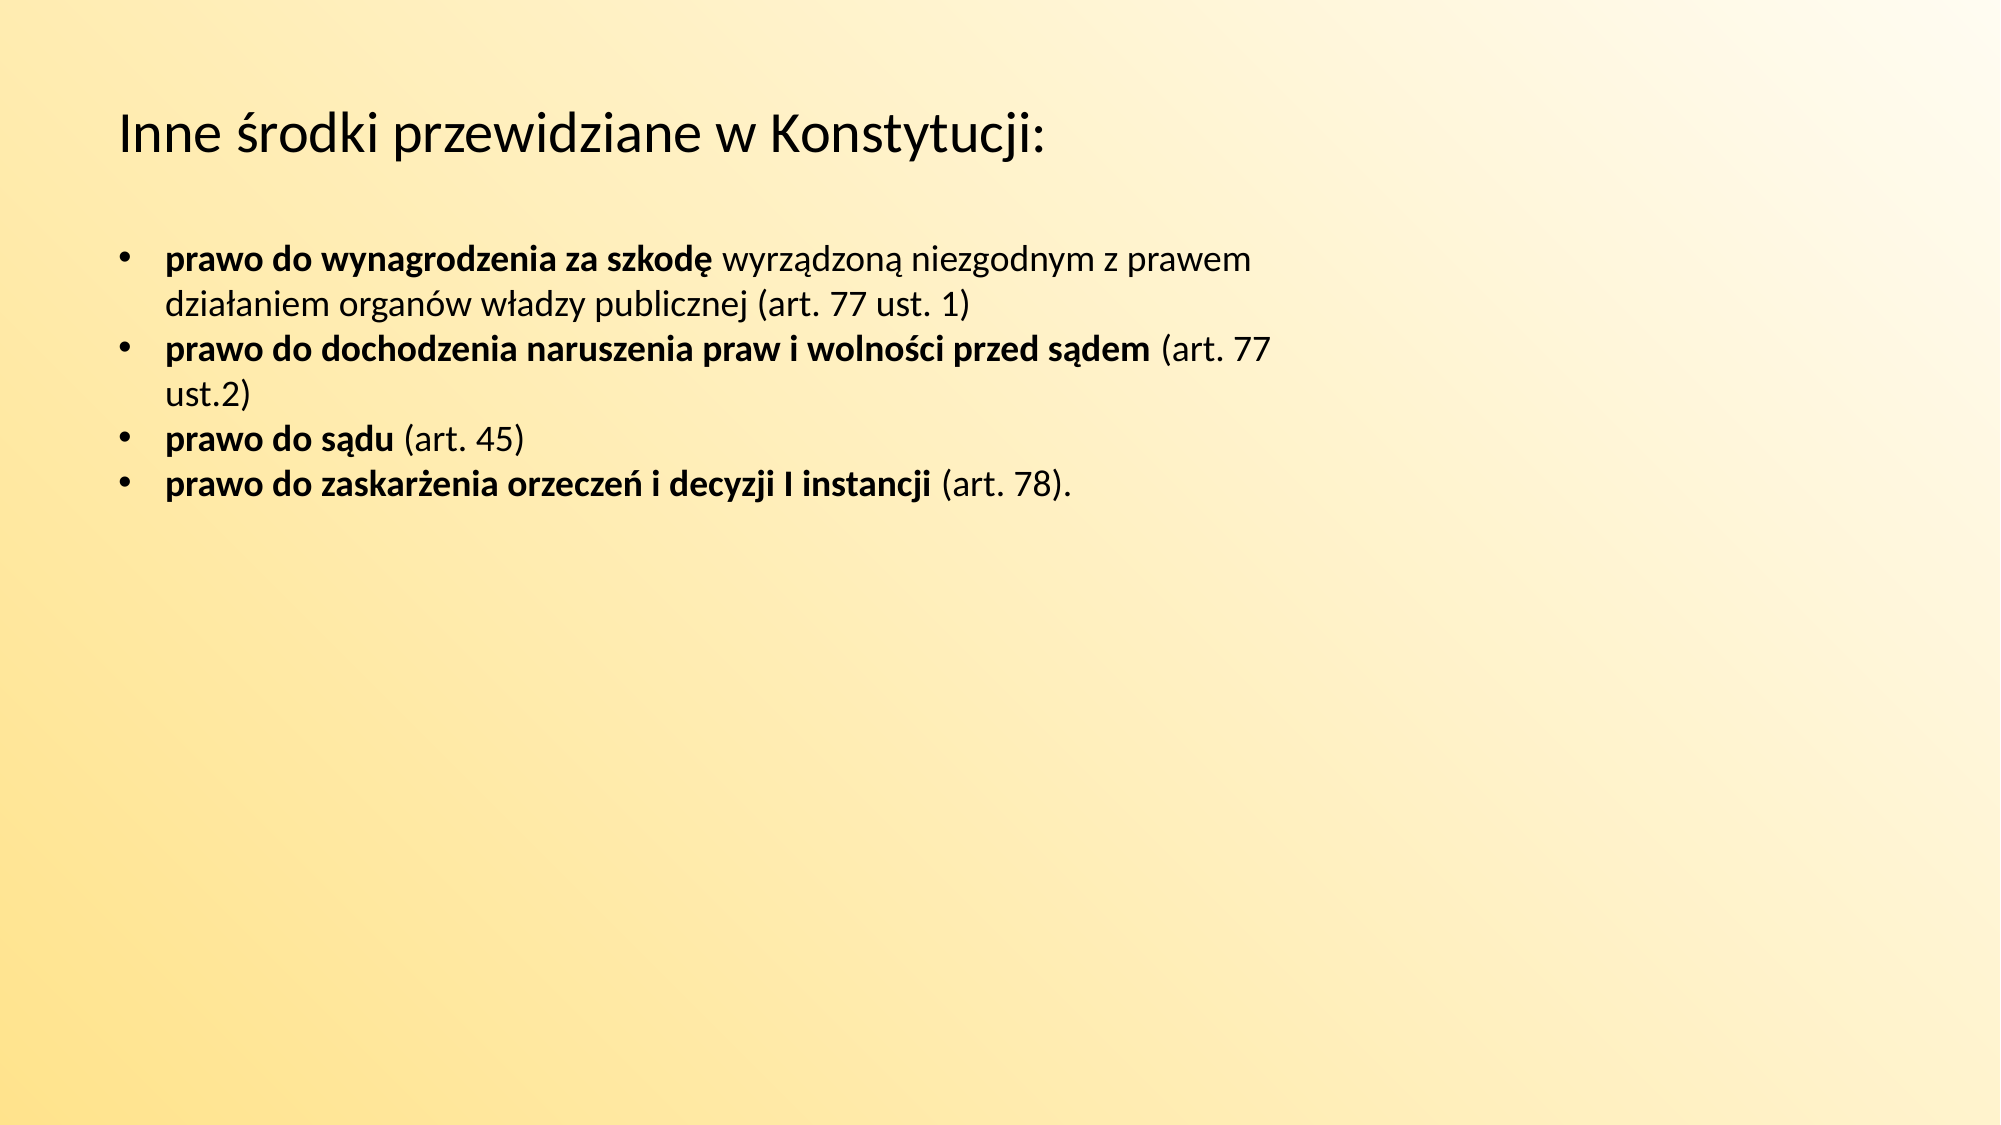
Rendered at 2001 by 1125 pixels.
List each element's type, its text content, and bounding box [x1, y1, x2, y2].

text_box Inne środki przewidziane w Konstytucji: prawo do wynagrodzenia za szkodę wyrządzoną niezgodnym z prawem działaniem organów władzy publicznej (art. 77 ust. 1) prawo do dochodzenia naruszenia praw i wolności przed sądem (art. 77 ust.2) prawo do sądu (art. 45) prawo do zaskarżenia orzeczeń i decyzji I instancji (art. 78). [103, 86, 1331, 512]
